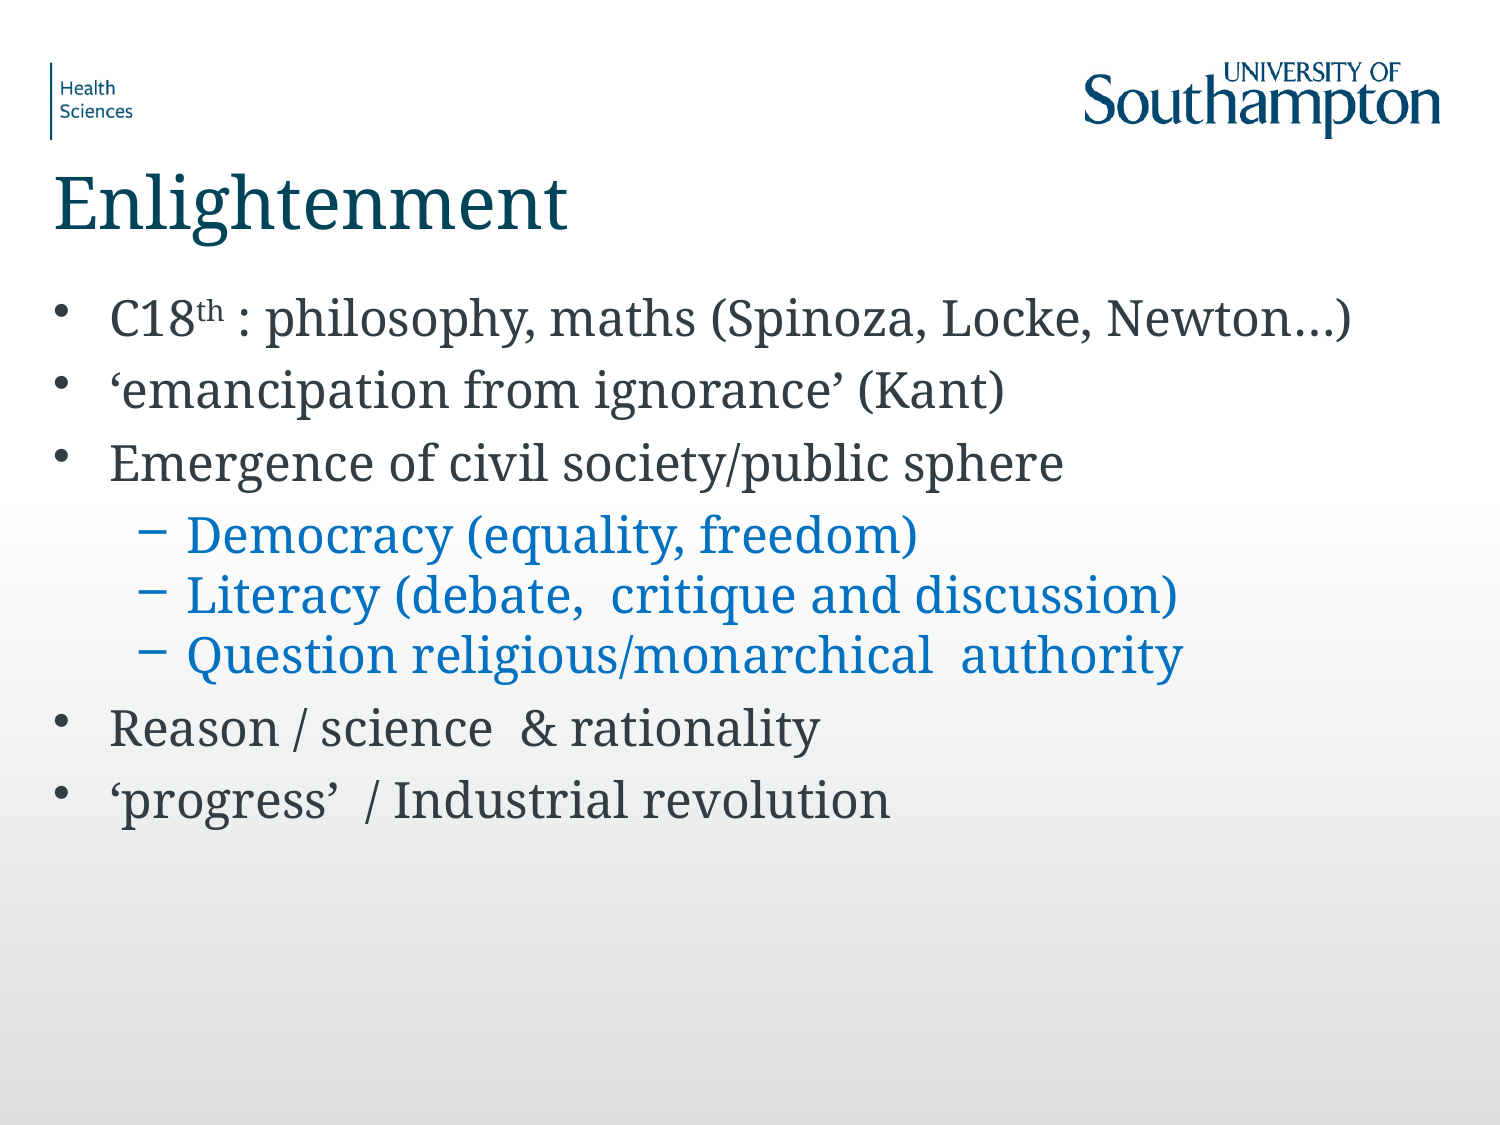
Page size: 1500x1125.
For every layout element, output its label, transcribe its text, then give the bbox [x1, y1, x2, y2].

picture [53, 62, 336, 140]
picture [1085, 62, 1440, 139]
title Enlightenment [53, 148, 1447, 256]
list C18th : philosophy, maths (Spinoza, Locke, Newton…) ‘emancipation from ignorance’ (Kant) Emergence of civil society/public sphere Democracy (equality, freedom) Literacy (debate, critique and discussion) Question religious/monarchical authority Reason / science & rationality ‘progress’ / Industrial revolution [53, 278, 1447, 954]
